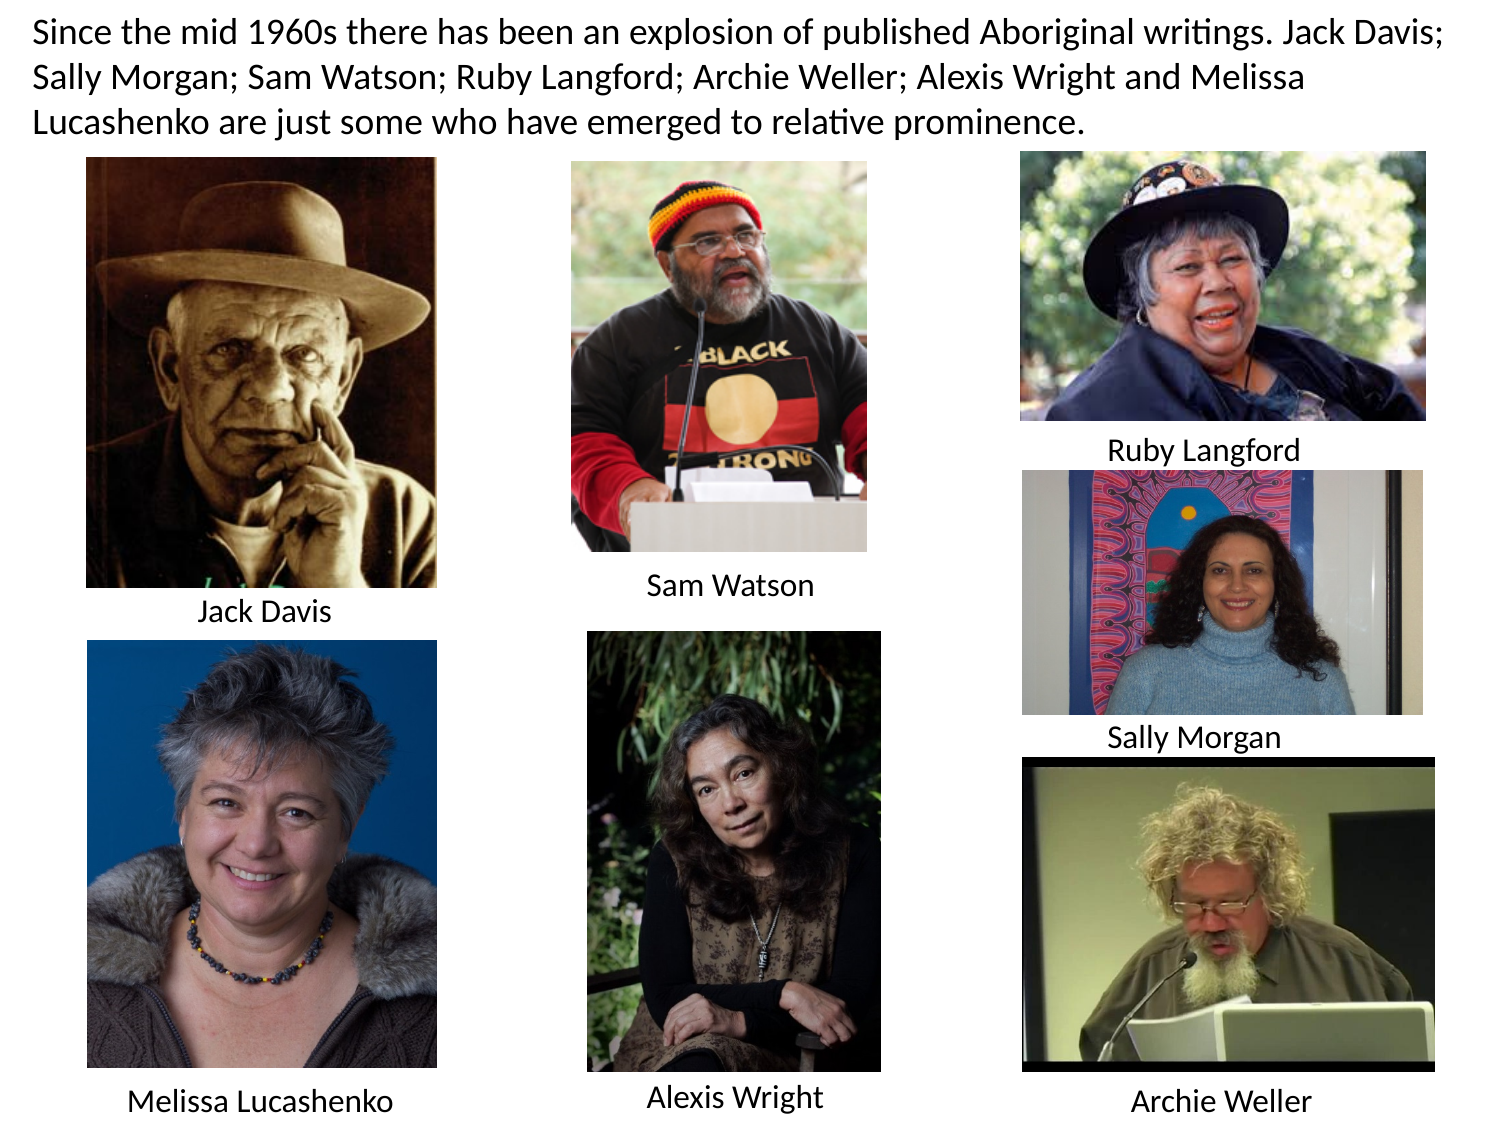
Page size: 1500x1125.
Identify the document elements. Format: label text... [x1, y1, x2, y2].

picture [86, 156, 437, 588]
text_box Ruby Langford [1092, 421, 1447, 476]
picture [586, 631, 881, 1073]
picture [87, 640, 437, 1068]
text_box Sally Morgan [1092, 708, 1435, 757]
text_box Archie Weller [1116, 1071, 1475, 1125]
text_box Since the mid 1960s there has been an explosion of published Aboriginal writings. Jack Davis; Sally Morgan; Sam Watson; Ruby Langford; Archie Weller; Alexis Wright and Melissa Lucashenko are just some who have emerged to relative prominence. [17, 0, 1500, 150]
picture [570, 161, 867, 553]
text_box Sam Watson [631, 559, 866, 611]
text_box Melissa Lucashenko [112, 1071, 491, 1125]
picture [1022, 470, 1424, 716]
text_box Alexis Wright [631, 1067, 975, 1123]
picture [1022, 757, 1435, 1072]
picture [1020, 151, 1426, 422]
text_box Jack Davis [182, 582, 452, 637]
